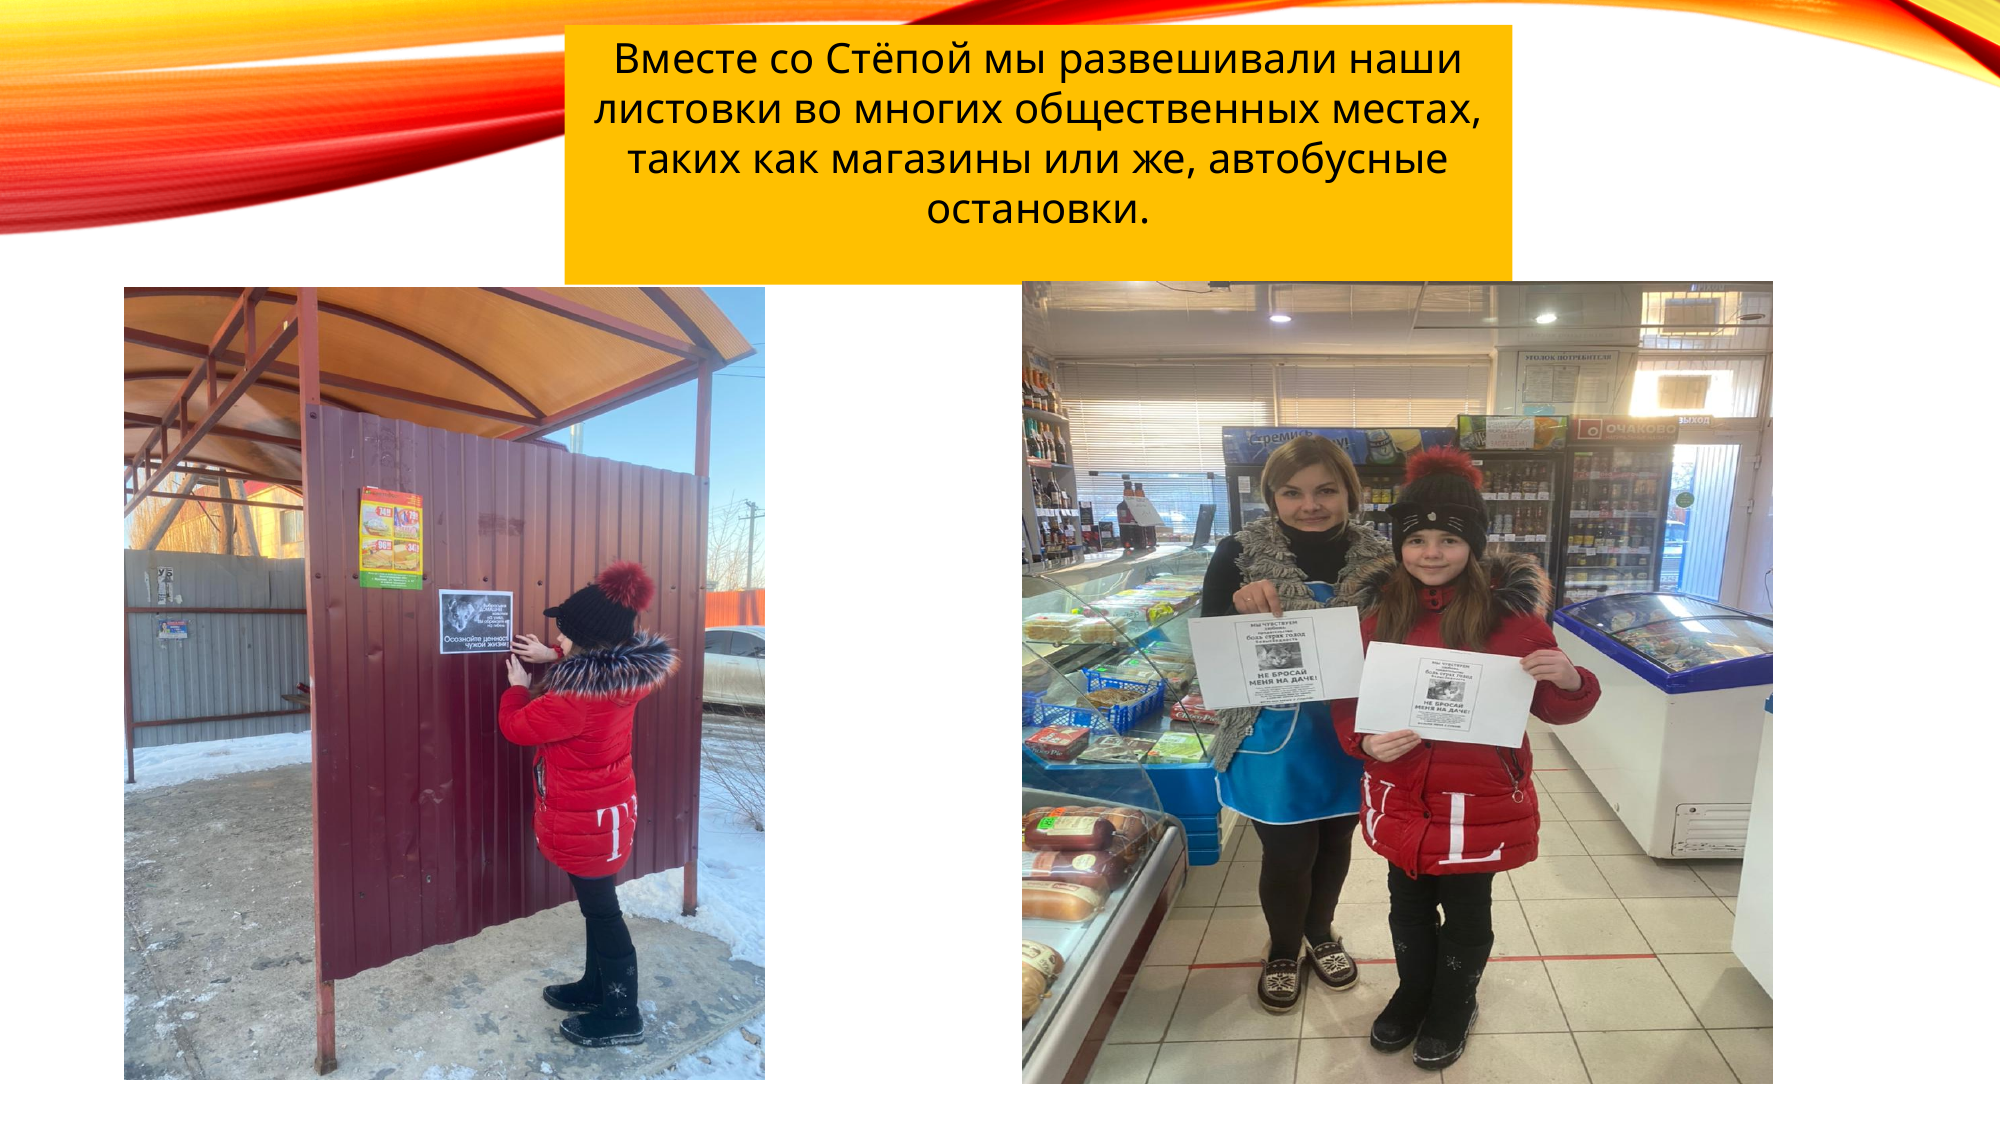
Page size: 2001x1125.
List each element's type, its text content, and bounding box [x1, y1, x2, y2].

text_box Вместе со Стёпой мы развешивали наши листовки во многих общественных местах, таких как магазины или же, автобусные остановки. [564, 24, 1513, 285]
picture [0, 0, 2000, 237]
picture [1022, 280, 1774, 1084]
picture [124, 287, 765, 1080]
